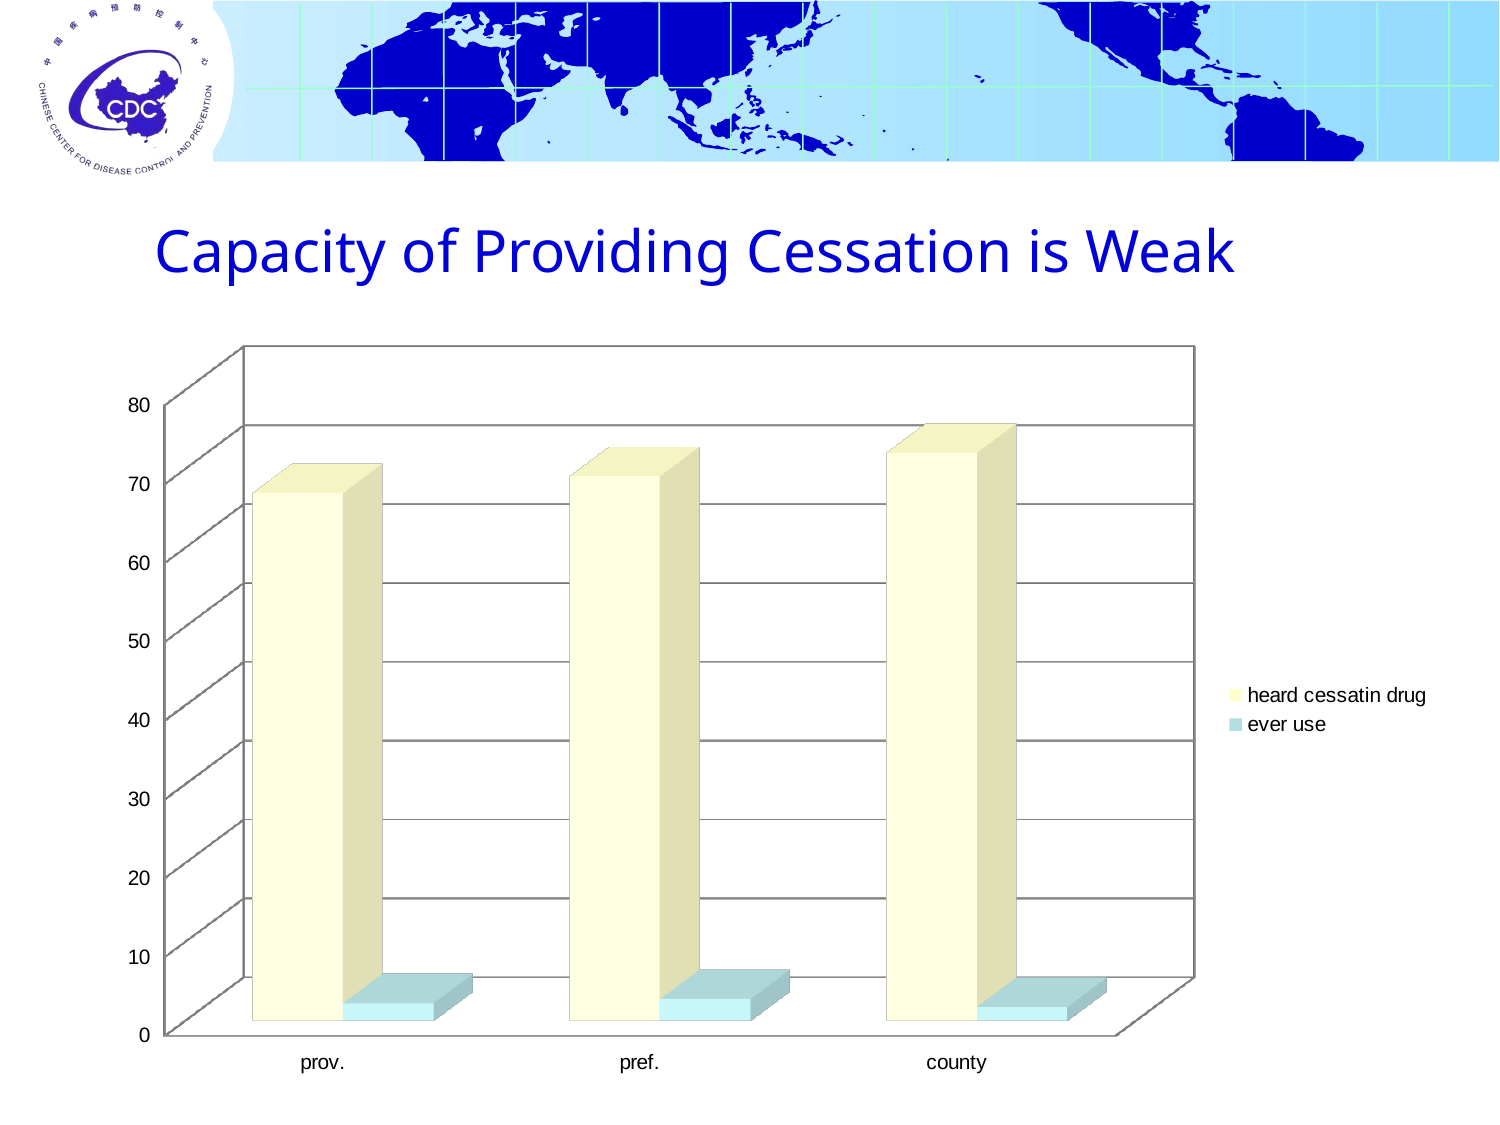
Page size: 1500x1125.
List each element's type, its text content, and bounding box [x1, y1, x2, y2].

picture [37, 0, 213, 175]
chart [100, 326, 1446, 1093]
text_box Capacity of Providing Cessation is Weak [100, 219, 1305, 291]
